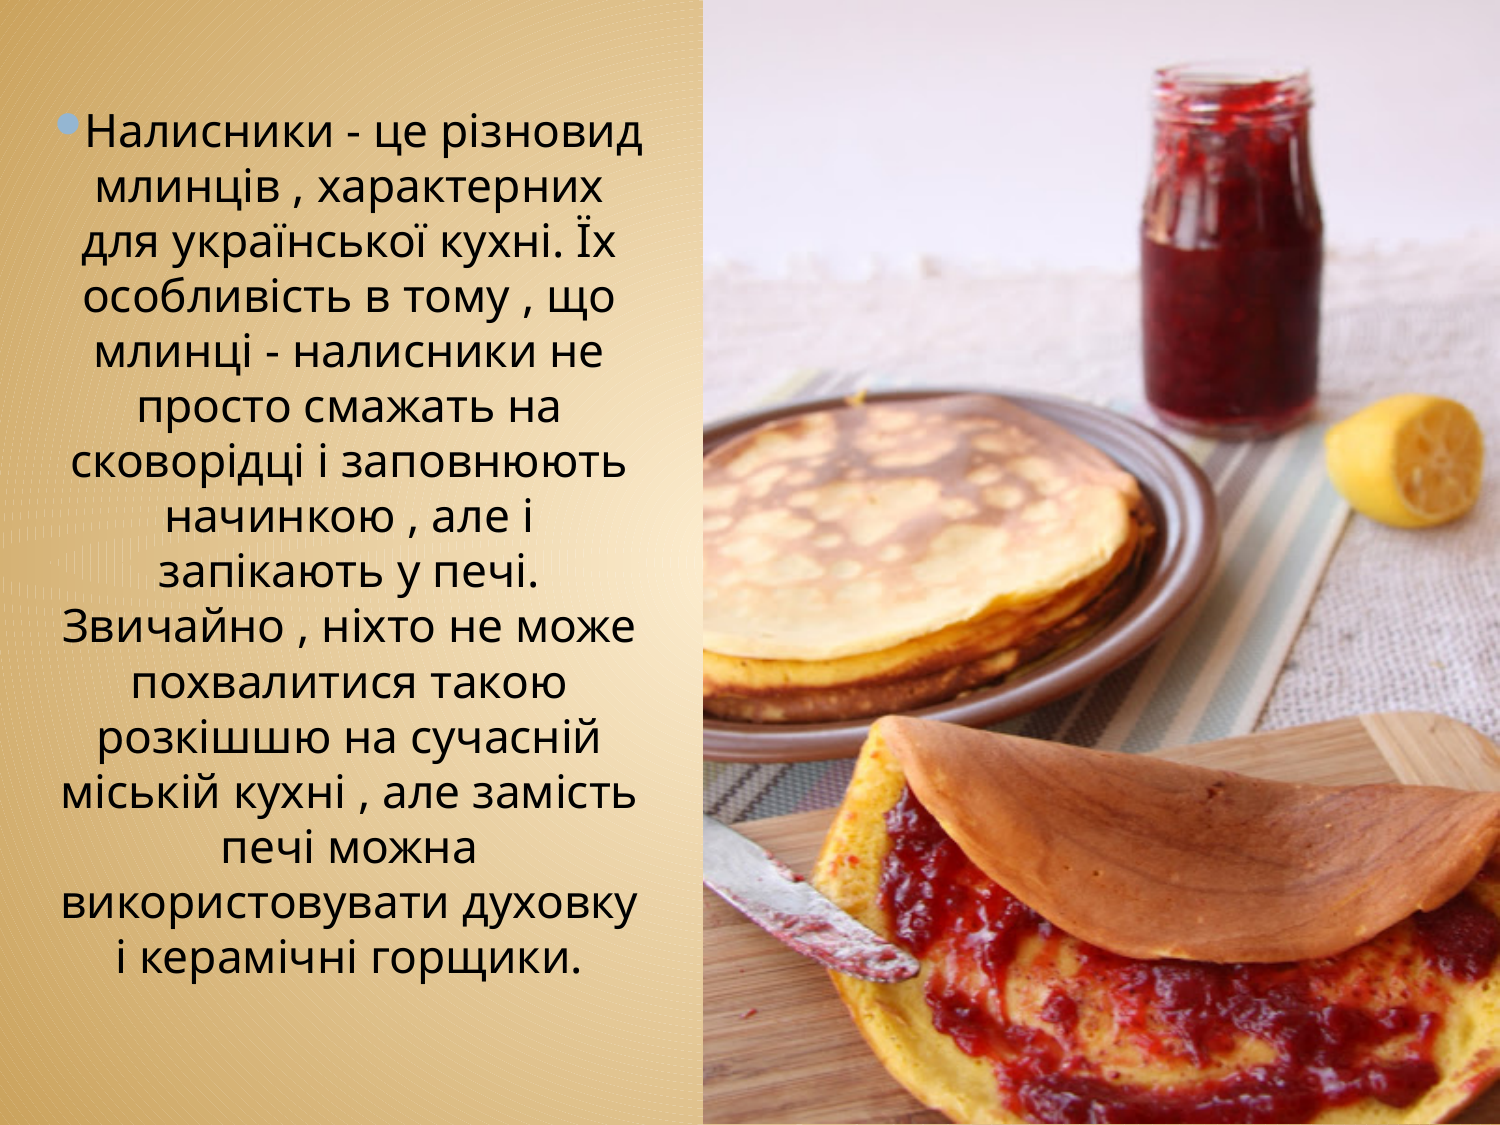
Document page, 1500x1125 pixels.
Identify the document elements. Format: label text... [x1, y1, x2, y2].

list Налисники - це різновид млинців , характерних для української кухні. Їх особливість в тому , що млинці - налисники не просто смажать на сковорідці і заповнюють начинкою , але і запікають у печі. Звичайно , ніхто не може похвалитися такою розкішшю на сучасній міській кухні , але замість печі можна використовувати духовку і керамічні горщики. [46, 93, 652, 1043]
picture [703, 0, 1500, 1125]
